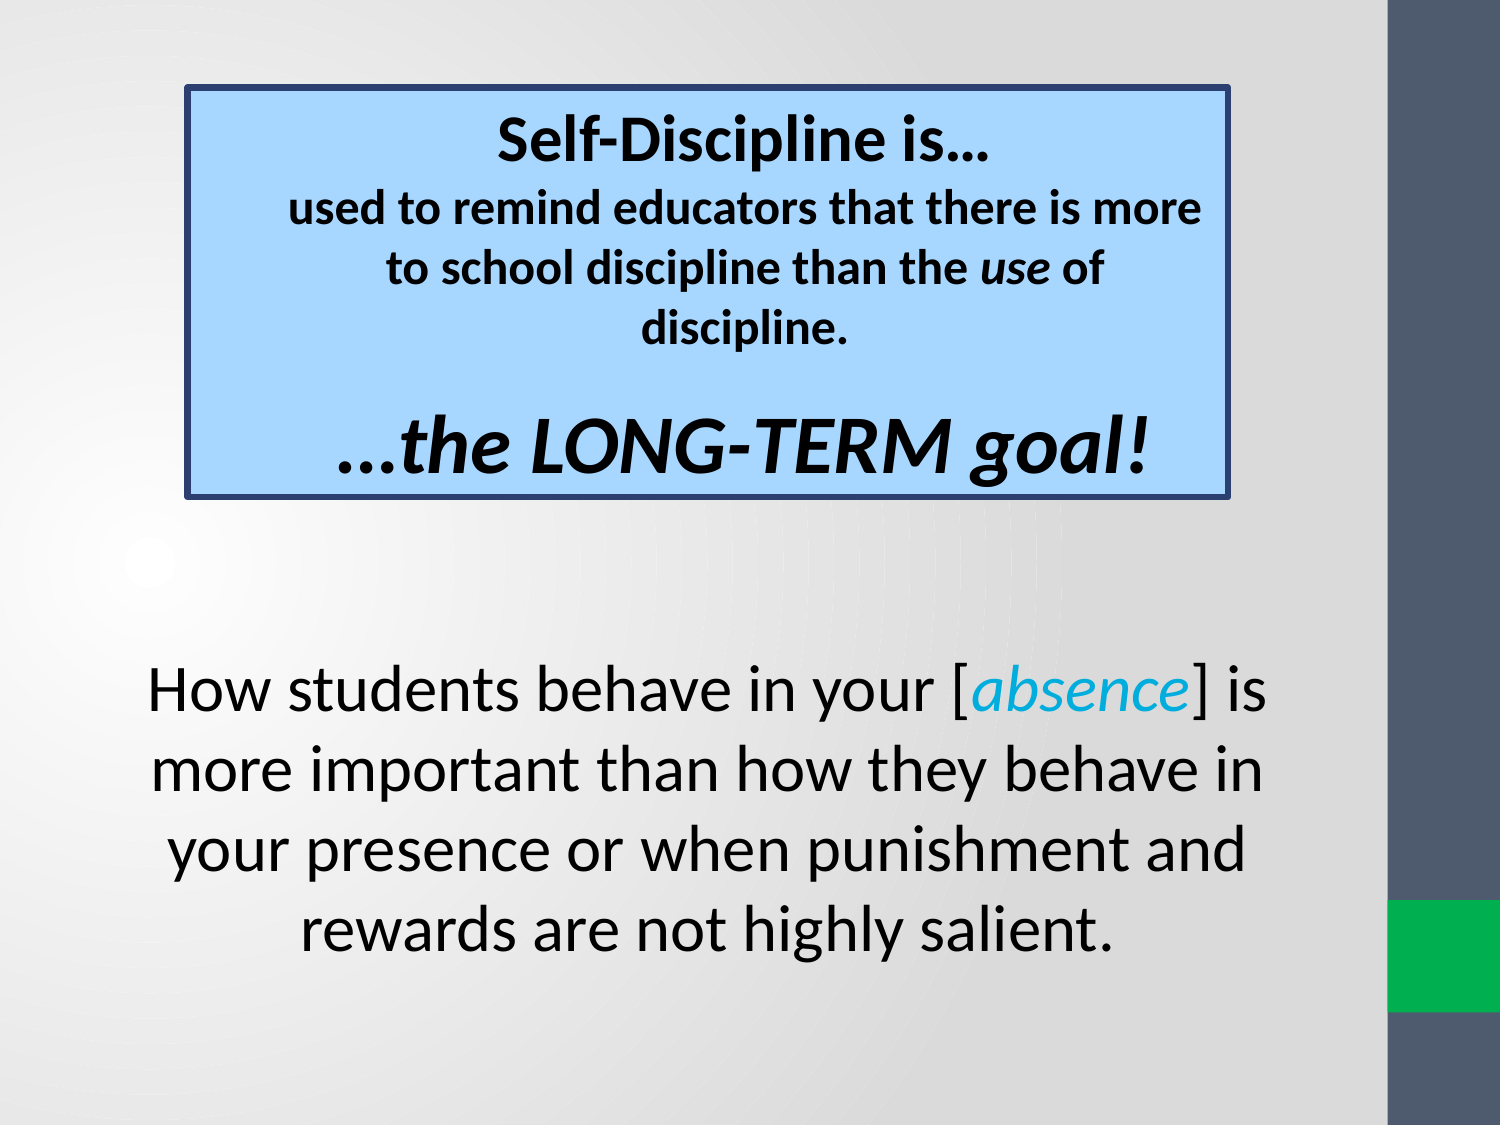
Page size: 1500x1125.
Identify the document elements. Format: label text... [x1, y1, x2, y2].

text_box Self-Discipline is… used to remind educators that there is more to school discipline than the use of discipline. …the LONG-TERM goal! [187, 87, 1229, 498]
text_box How students behave in your [absence] is more important than how they behave in your presence or when punishment and rewards are not highly salient. [96, 637, 1320, 972]
